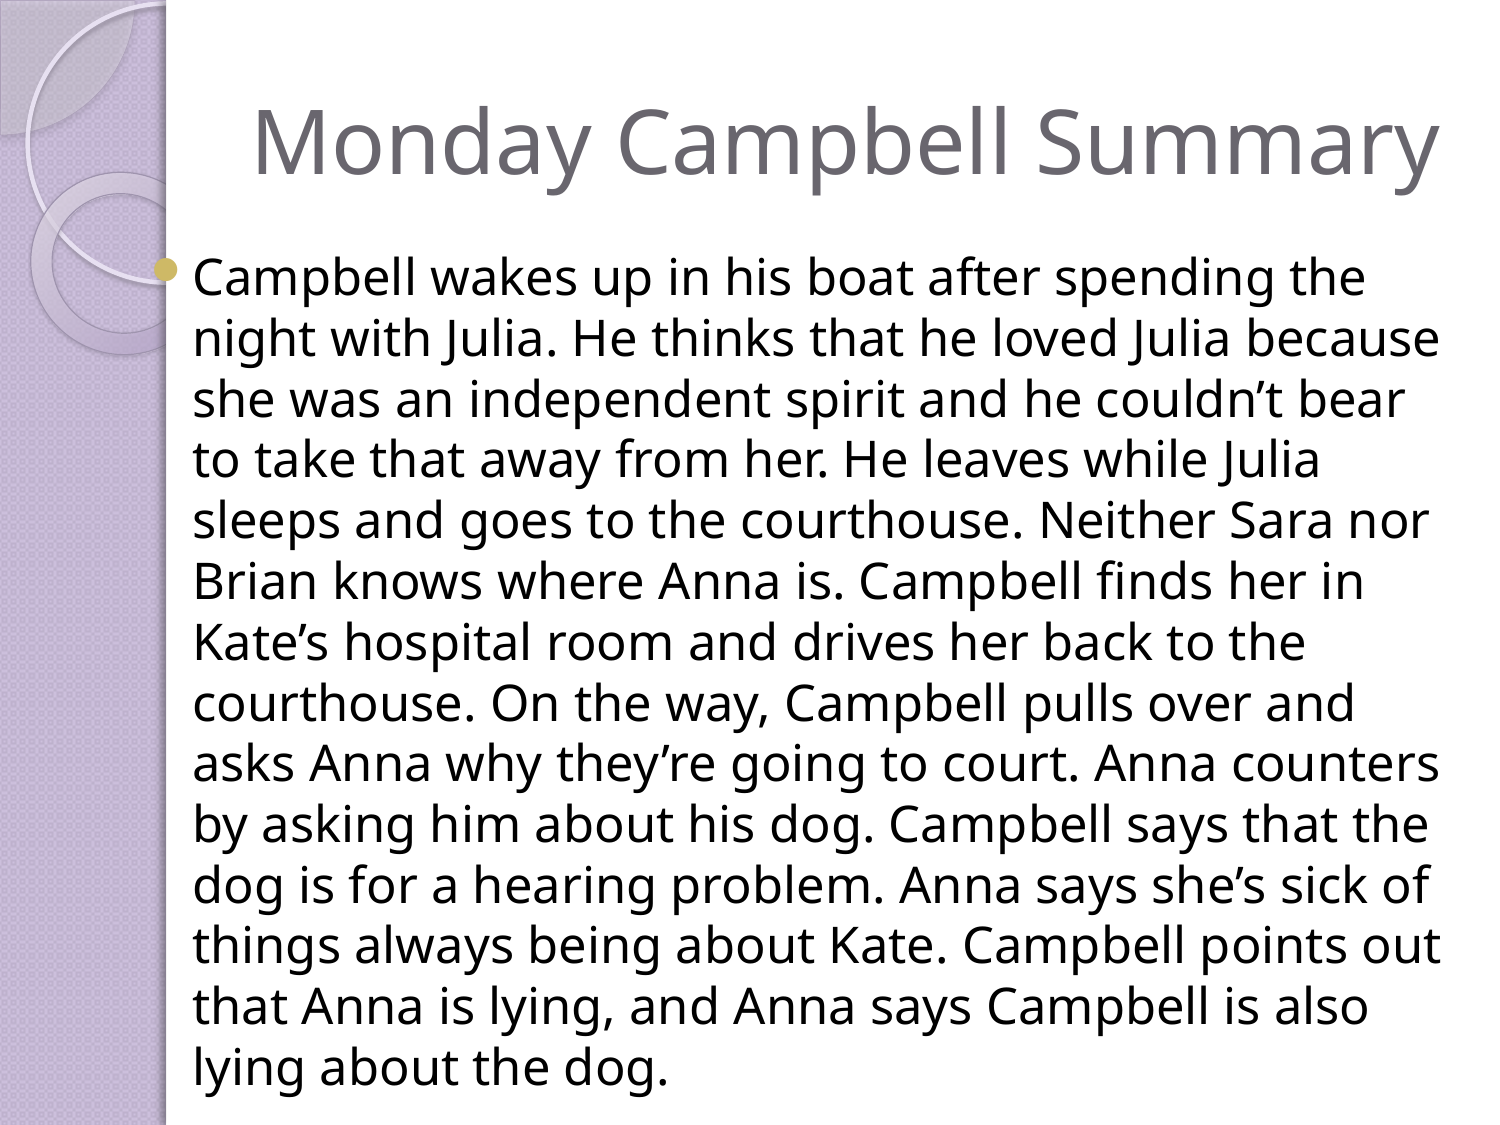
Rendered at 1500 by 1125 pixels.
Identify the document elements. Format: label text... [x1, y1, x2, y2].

list Campbell wakes up in his boat after spending the night with Julia. He thinks that he loved Julia because she was an independent spirit and he couldn’t bear to take that away from her. He leaves while Julia sleeps and goes to the courthouse. Neither Sara nor Brian knows where Anna is. Campbell finds her in Kate’s hospital room and drives her back to the courthouse. On the way, Campbell pulls over and asks Anna why they’re going to court. Anna counters by asking him about his dog. Campbell says that the dog is for a hearing problem. Anna says she’s sick of things always being about Kate. Campbell points out that Anna is lying, and Anna says Campbell is also lying about the dog. [123, 237, 1466, 1125]
title Monday Campbell Summary [235, 45, 1466, 233]
